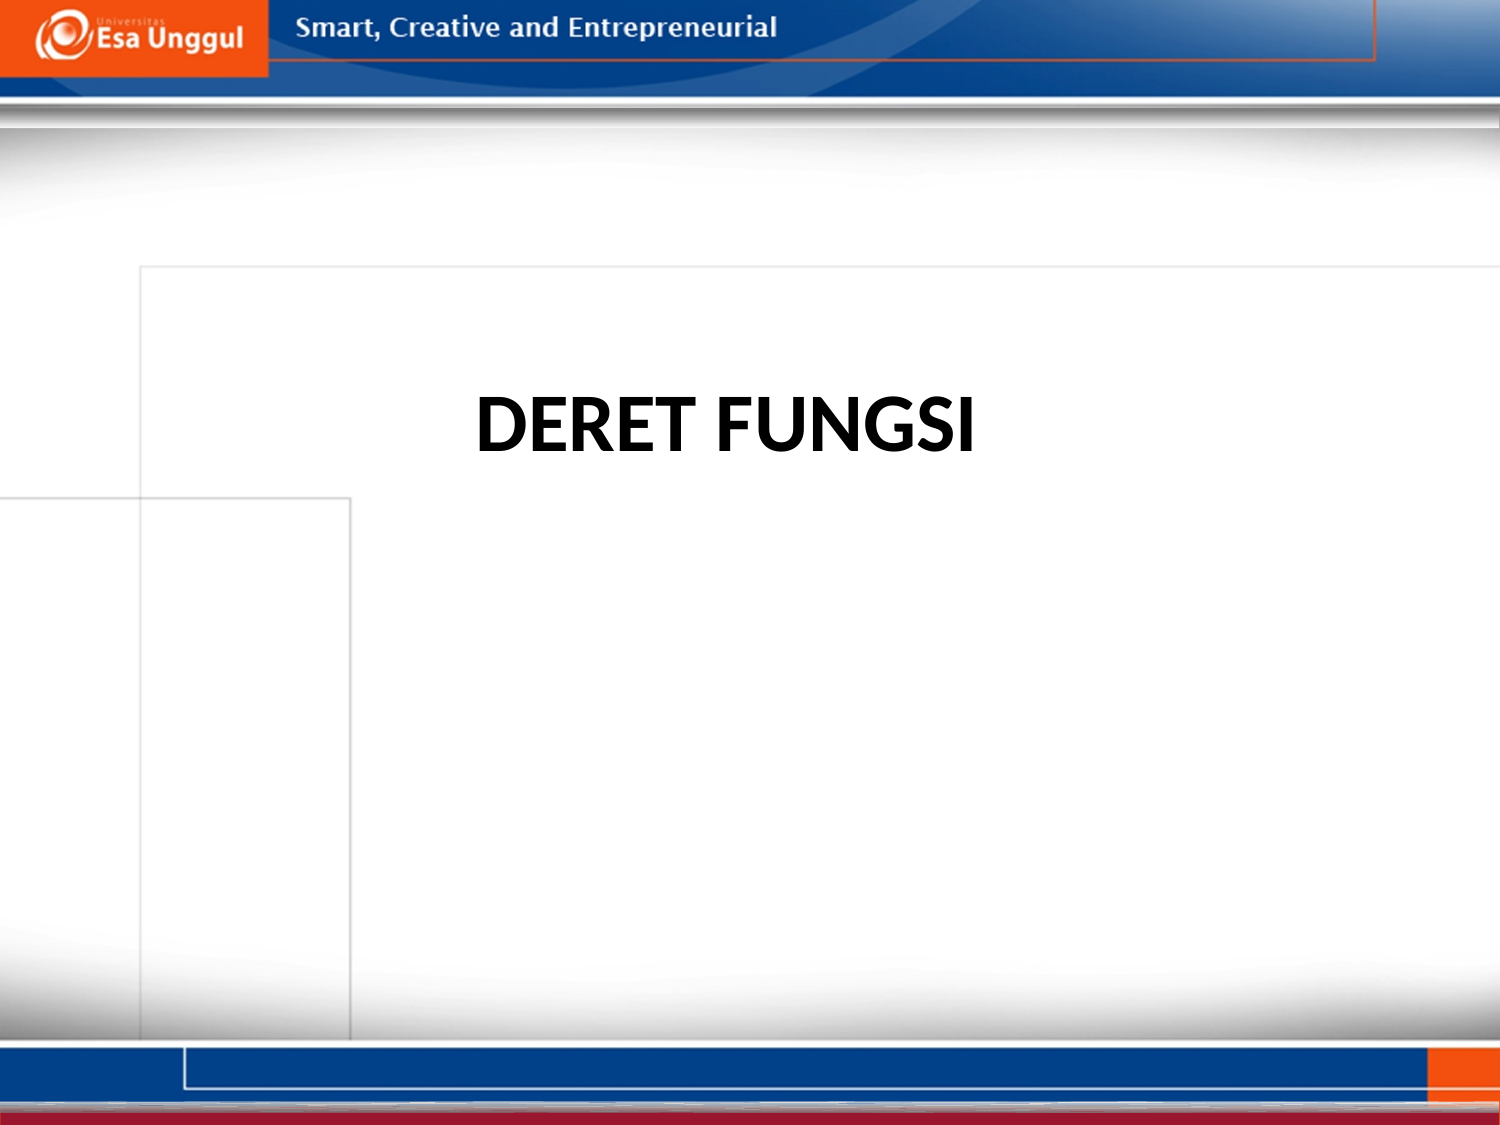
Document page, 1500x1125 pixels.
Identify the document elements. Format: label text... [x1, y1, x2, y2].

picture [0, 0, 1500, 109]
text_box DERET FUNGSI [164, 369, 1287, 484]
text_box [0, 1113, 1500, 1125]
picture [0, 128, 1500, 1101]
